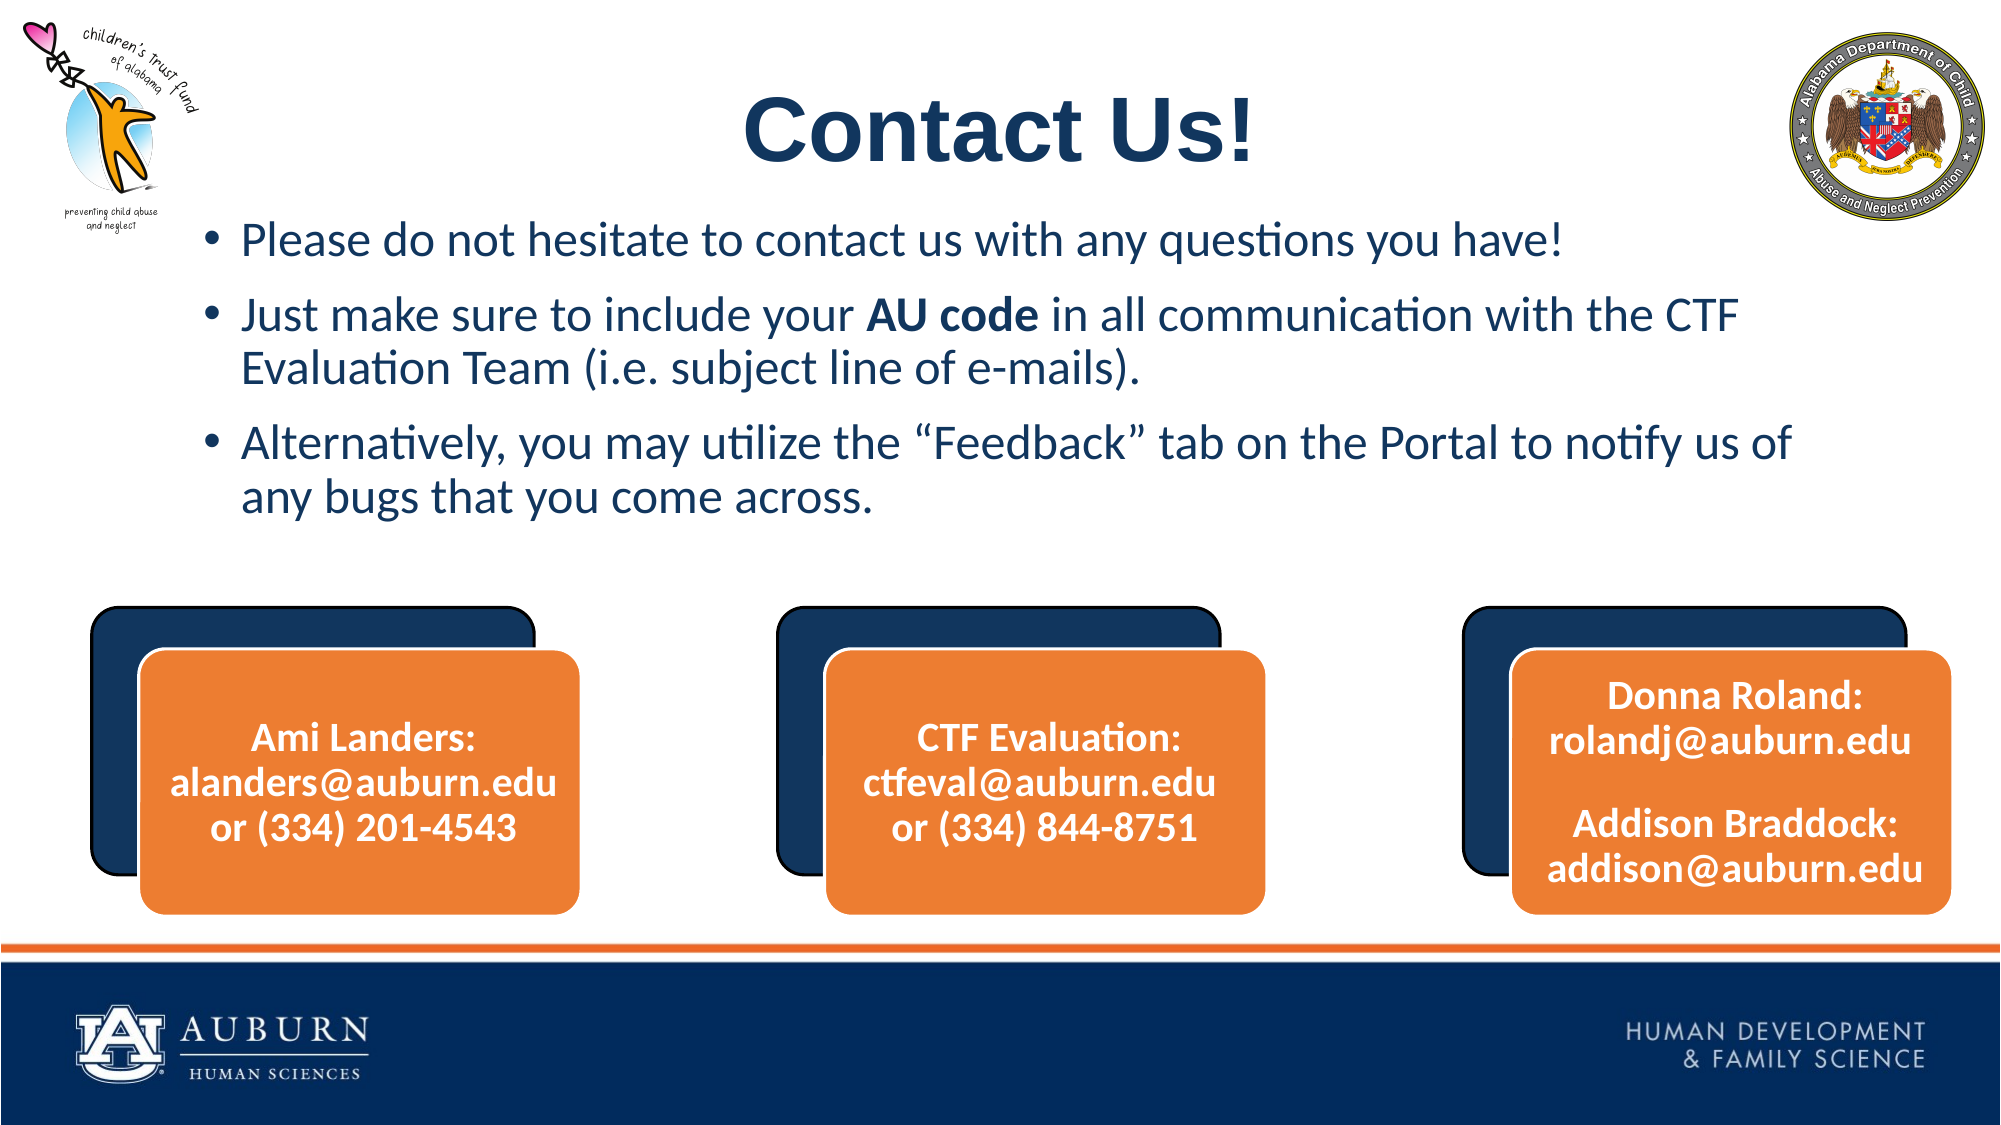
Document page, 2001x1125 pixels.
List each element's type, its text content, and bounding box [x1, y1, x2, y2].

picture [1, 0, 2000, 1125]
list Please do not hesitate to contact us with any questions you have! Just make sure to include your AU code in all communication with the CTF Evaluation Team (i.e. subject line of e-mails). Alternatively, you may utilize the “Feedback” tab on the Portal to notify us of any bugs that you come across. [188, 205, 1812, 607]
title Contact Us! [199, 45, 1787, 205]
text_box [90, 607, 1979, 1036]
